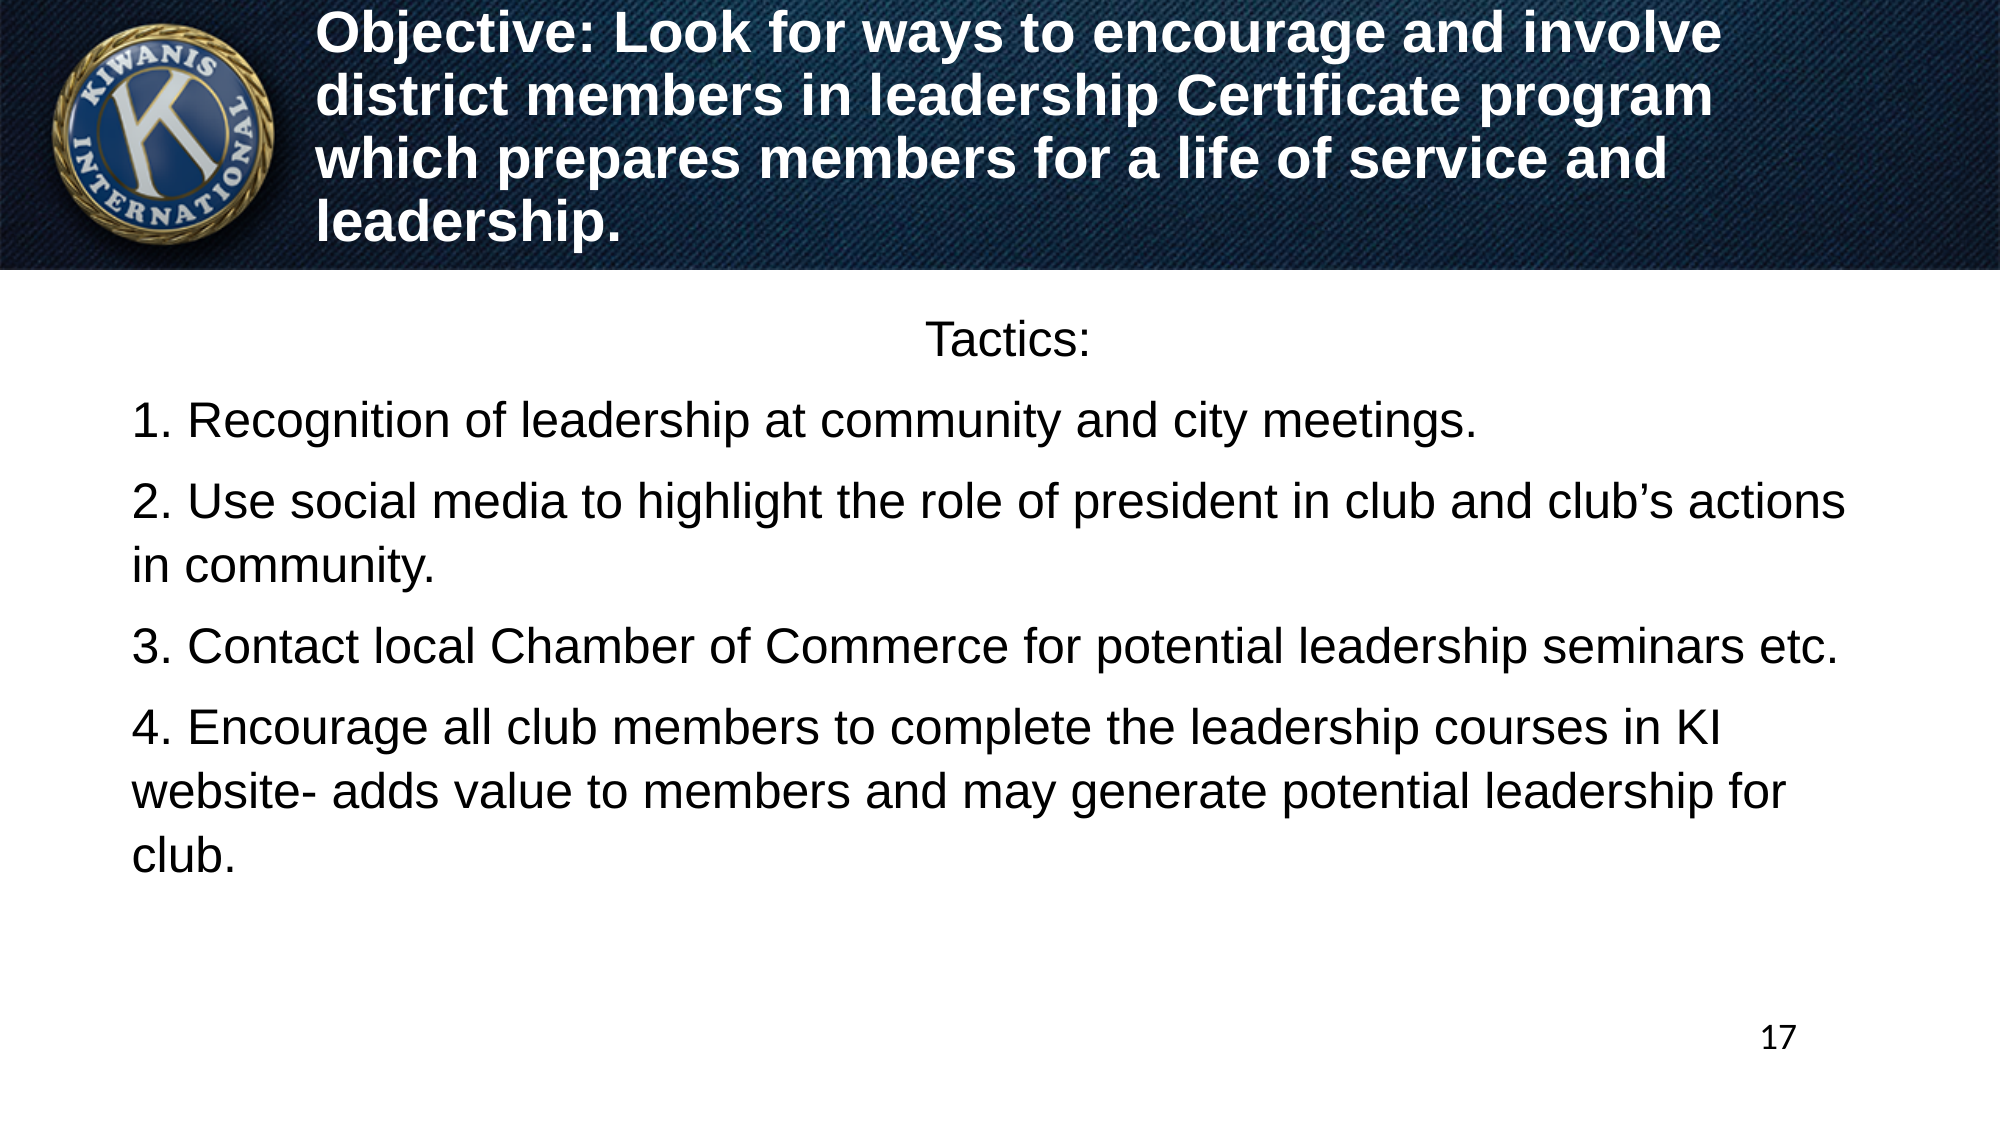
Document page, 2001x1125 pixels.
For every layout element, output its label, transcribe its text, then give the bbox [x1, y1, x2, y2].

picture [0, 0, 2000, 270]
title Objective: Look for ways to encourage and involve district members in leadership Certificate program which prepares members for a life of service and leadership. [300, 62, 1850, 202]
list Tactics: 1. Recognition of leadership at community and city meetings. 2. Use social media to highlight the role of president in club and club’s actions in community. 3. Contact local Chamber of Commerce for potential leadership seminars etc. 4. Encourage all club members to complete the leadership courses in KI website- adds value to members and may generate potential leadership for club. [116, 287, 1900, 1005]
text_box 17 [1744, 1004, 1813, 1065]
